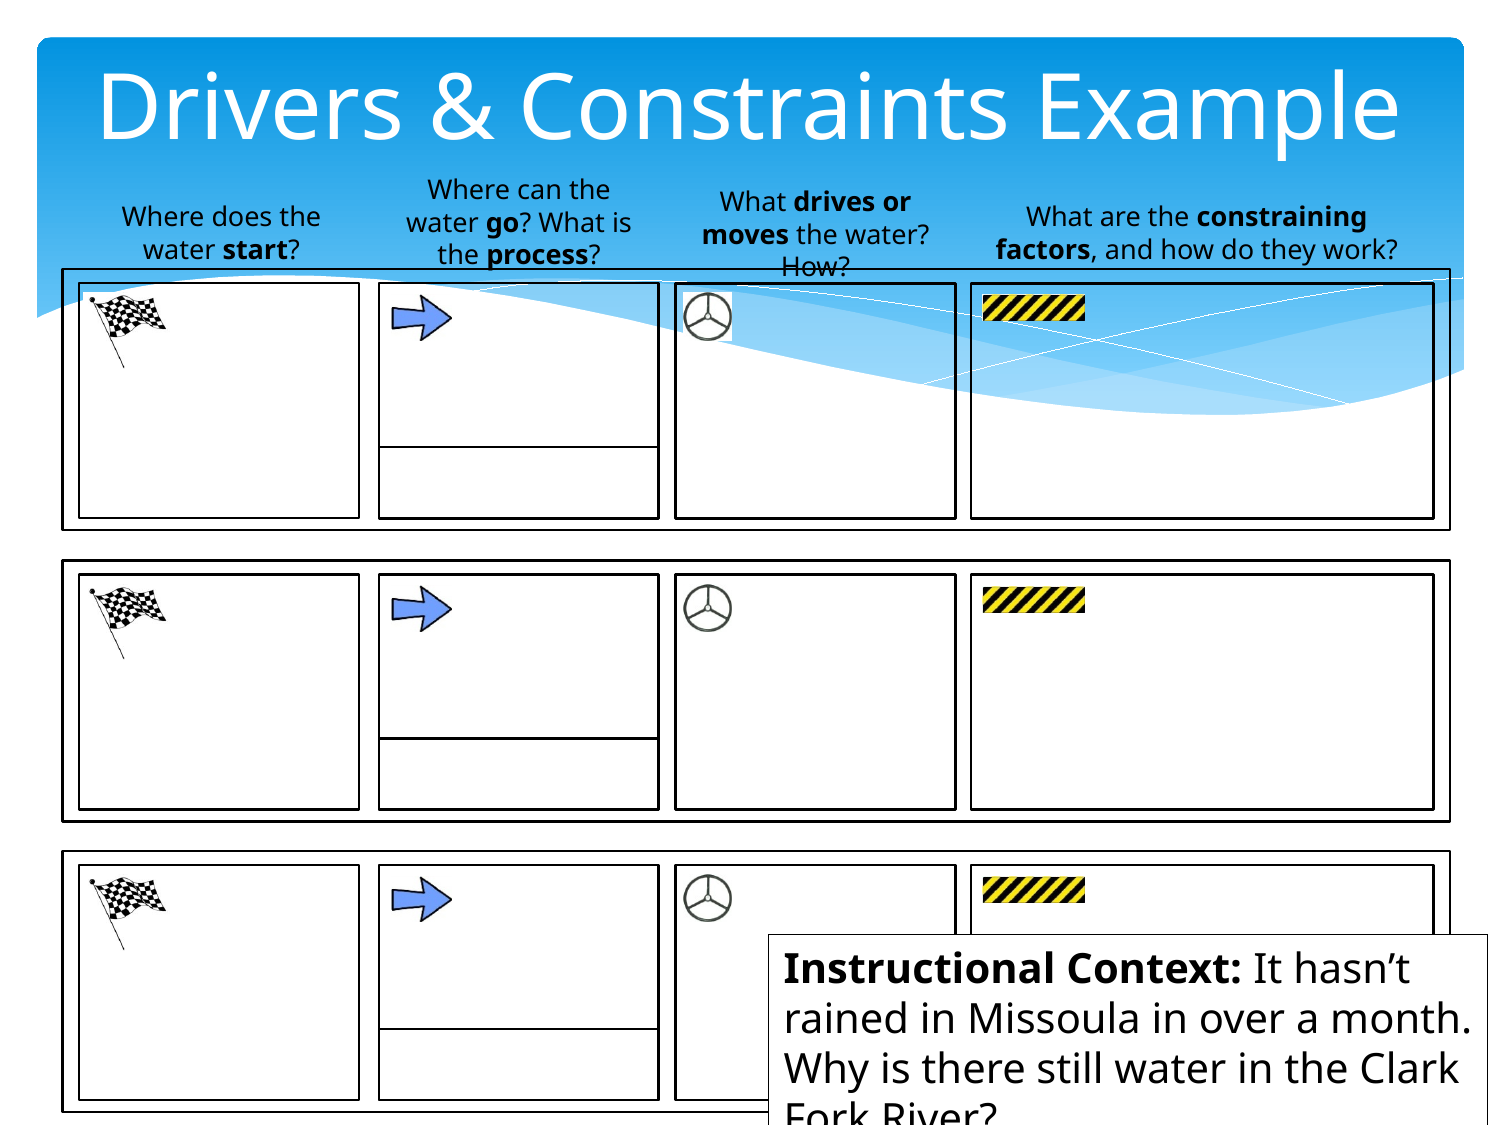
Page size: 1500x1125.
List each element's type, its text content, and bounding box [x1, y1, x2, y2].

title Drivers & Constraints Example [75, 9, 1425, 162]
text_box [62, 165, 1451, 1113]
text_box Instructional Context: It hasn’t rained in Missoula in over a month. Why is there still water in the Clark Fork River? [768, 934, 1488, 1125]
